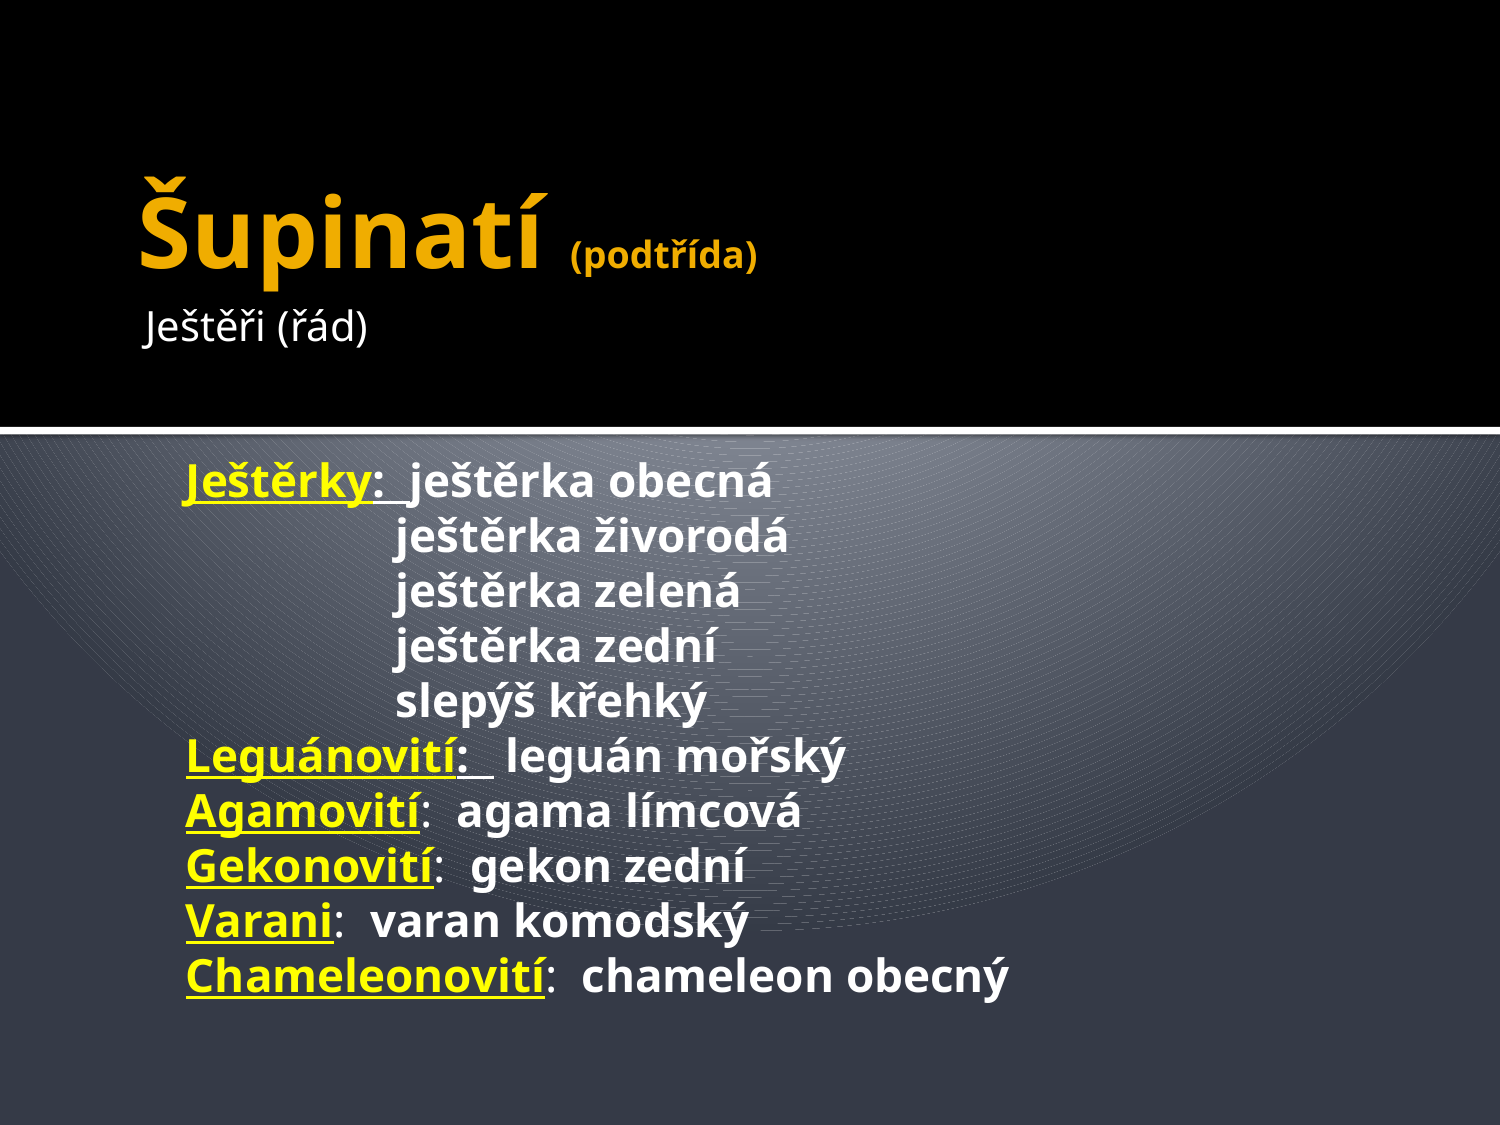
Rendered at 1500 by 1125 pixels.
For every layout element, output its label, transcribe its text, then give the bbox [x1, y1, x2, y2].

text_box Ještěrky: ještěrka obecná ještěrka živorodá ještěrka zelená ještěrka zední slepýš křehký Leguánovití: leguán mořský Agamovití: agama límcová Gekonovití: gekon zední Varani: varan komodský Chameleonovití: chameleon obecný [171, 444, 1400, 1009]
list Ještěři (řád) [121, 299, 1438, 413]
title Šupinatí (podtřída) [123, 19, 1438, 288]
